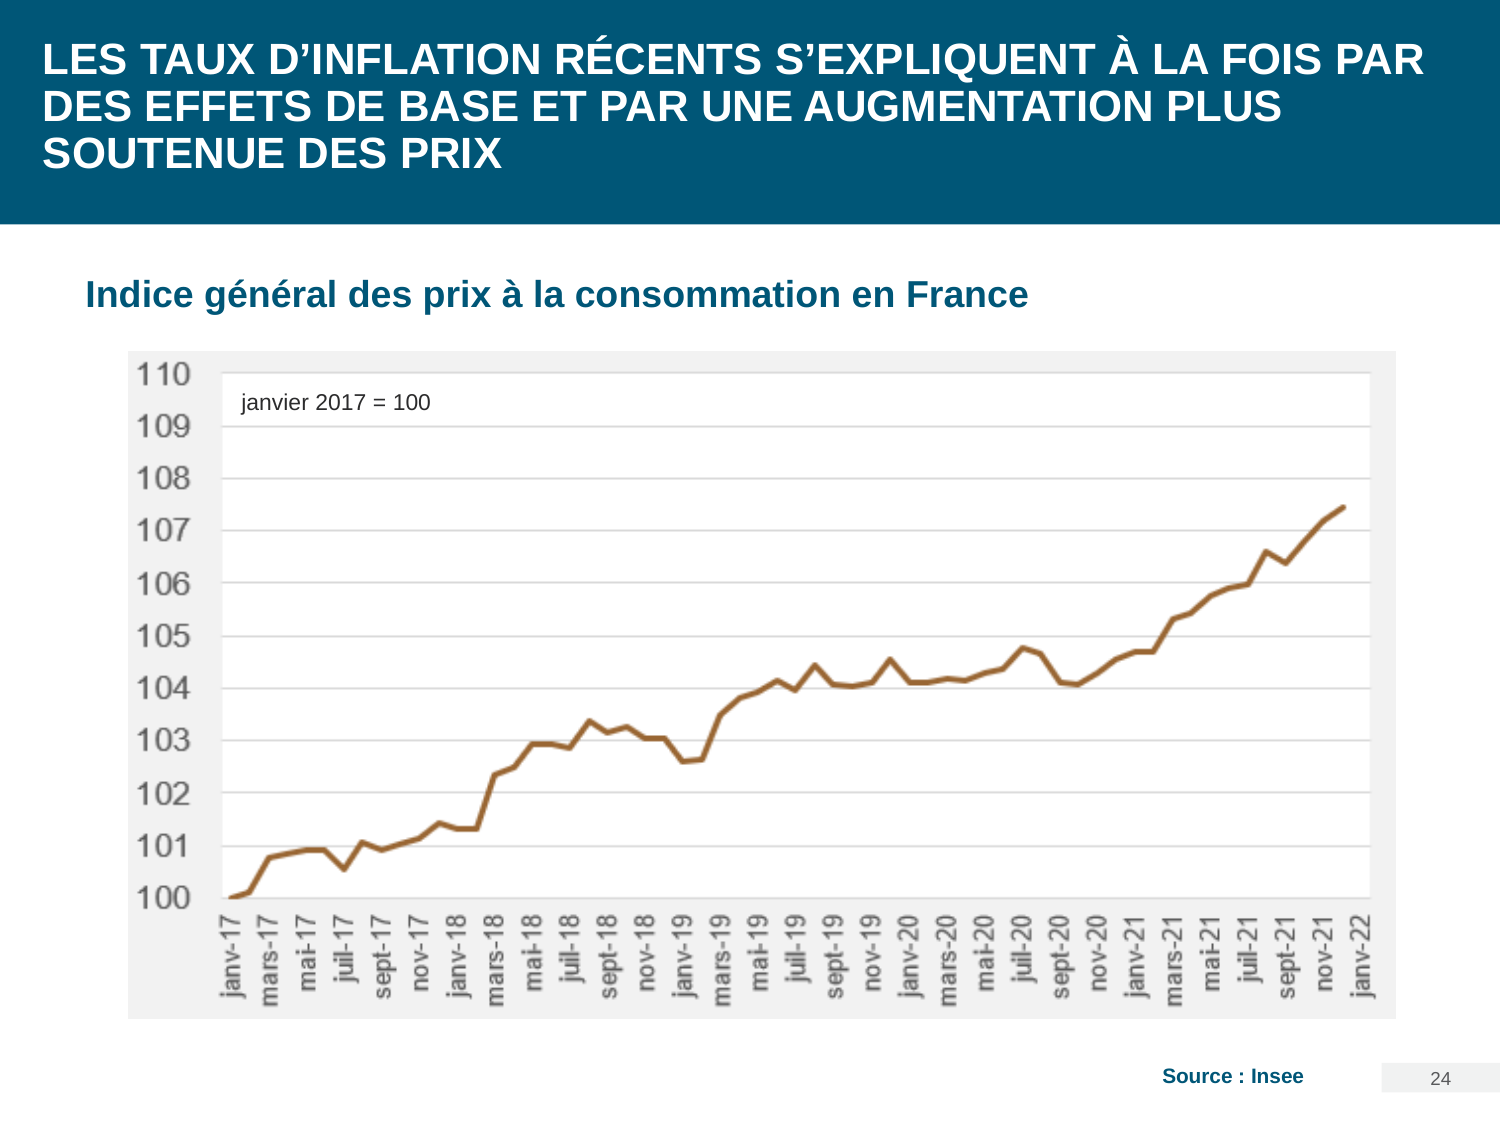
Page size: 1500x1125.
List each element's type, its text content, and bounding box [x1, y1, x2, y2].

title Les taux d’inflation récents s’expliquent à la fois par des effets de base et par une augmentation plus soutenue des prix [42, 36, 1500, 180]
text_box Source : Insee [1162, 1063, 1500, 1089]
picture [128, 351, 1396, 1019]
list Indice général des prix à la consommation en France [85, 270, 1500, 327]
